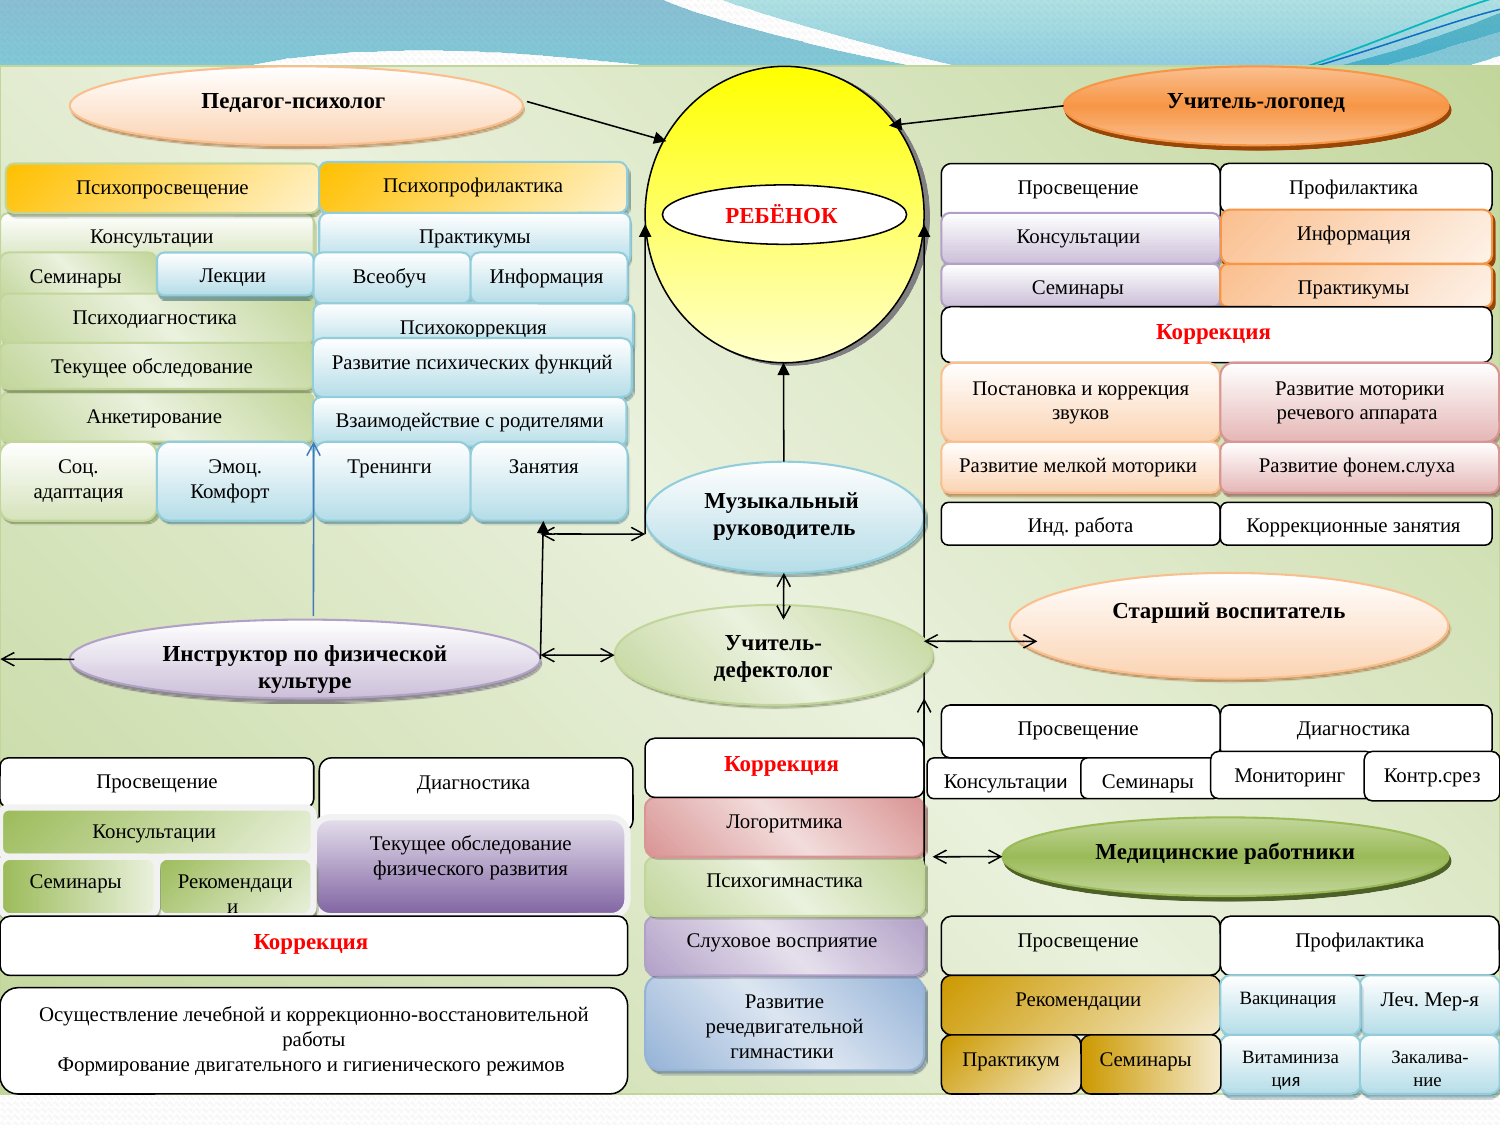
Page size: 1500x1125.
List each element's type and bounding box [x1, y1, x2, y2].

text_box [0, 66, 1500, 1095]
